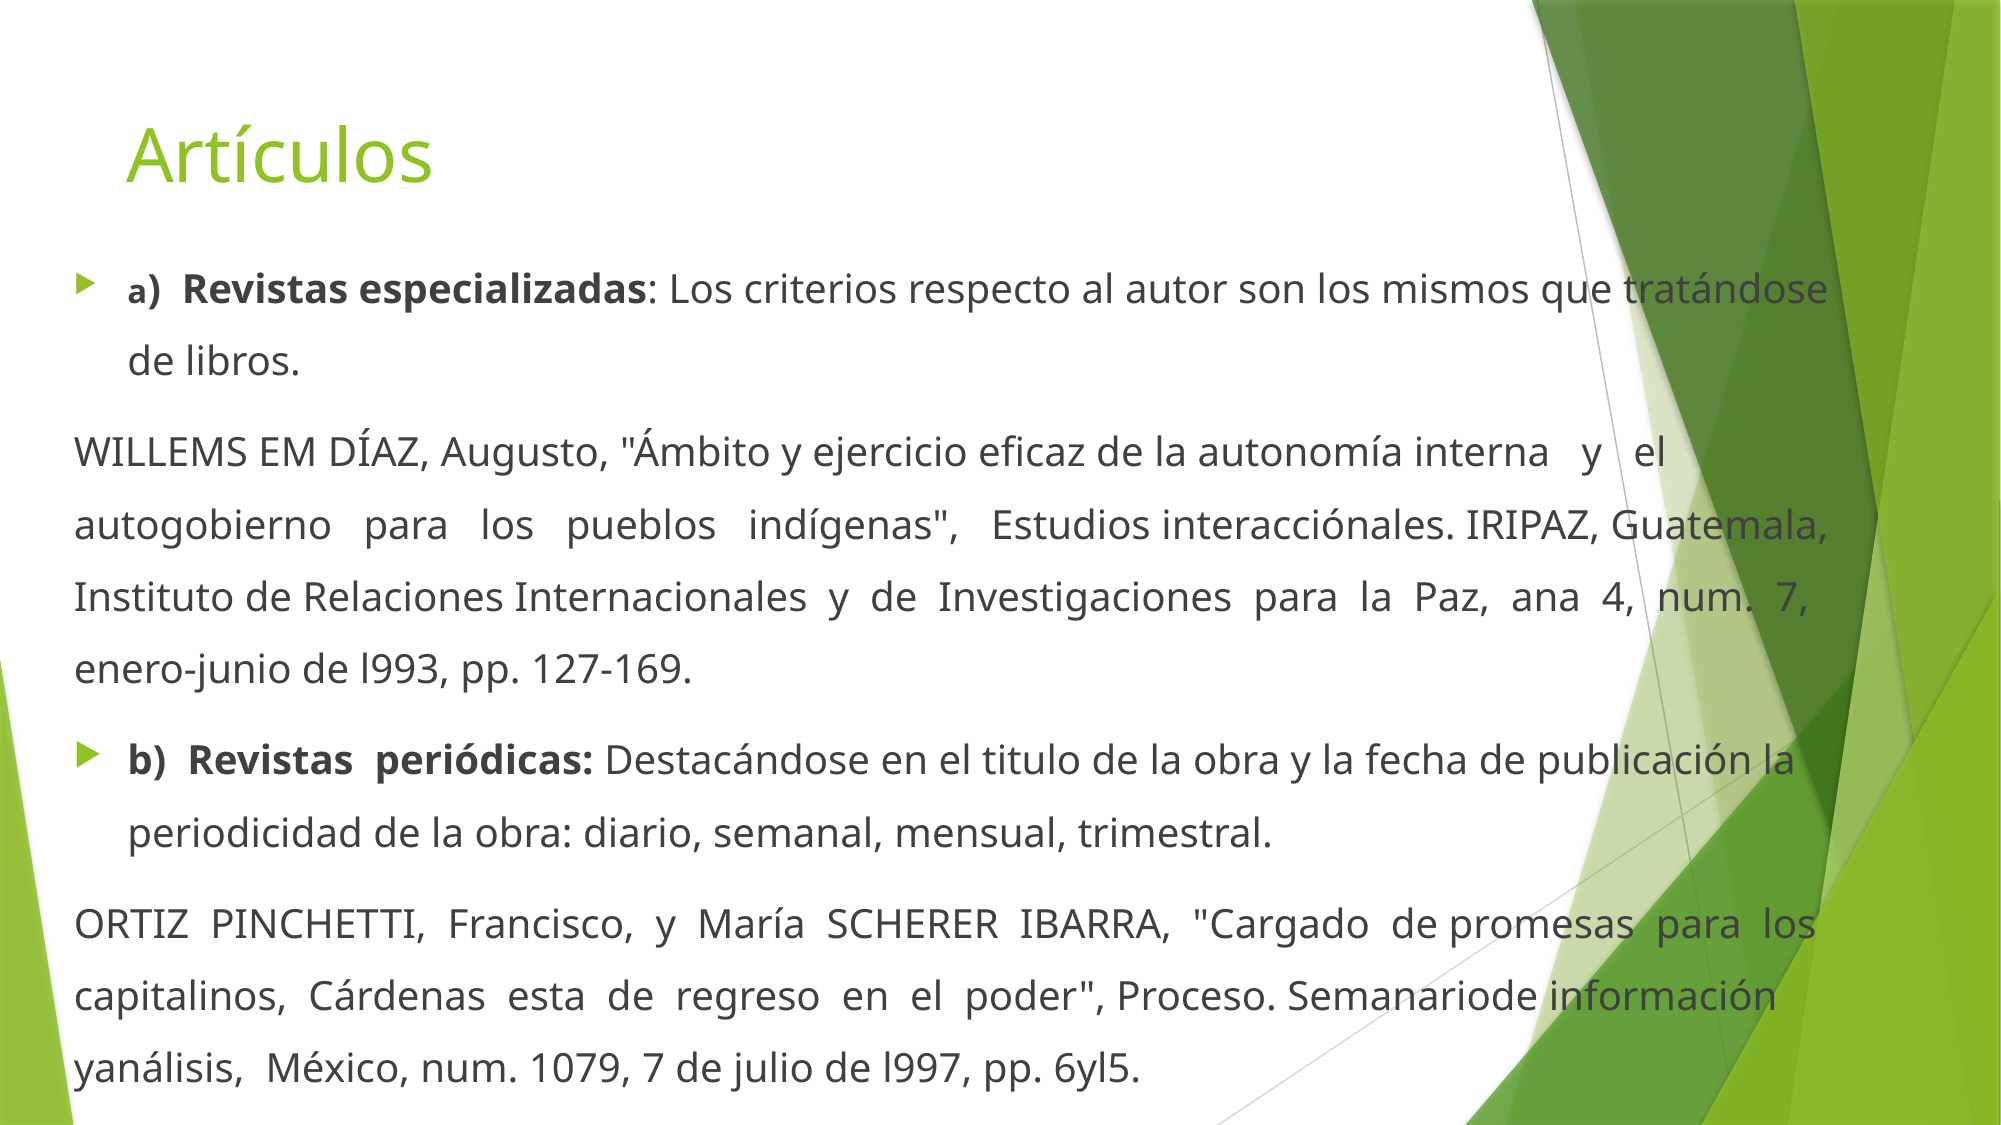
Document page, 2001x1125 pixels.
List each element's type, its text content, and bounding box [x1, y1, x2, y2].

title Artículos [111, 99, 1522, 231]
list a) Revistas especializadas: Los criterios respecto al autor son los mismos que tratándose de libros. WILLEMS EM DÍAZ, Augusto, "Ámbito y ejercicio eficaz de la autonomía interna y el autogobierno para los pueblos indígenas", Estudios interacciónales. IRIPAZ, Guatemala, Instituto de Relaciones Internacionales y de Investigaciones para la Paz, ana 4, num. 7, enero-junio de l993, pp. 127-169. b) Revistas periódicas: Destacándose en el titulo de la obra y la fecha de publicación la periodicidad de la obra: diario, semanal, mensual, trimestral. ORTIZ PINCHETTI, Francisco, y María SCHERER IBARRA, "Cargado de promesas para los capitalinos, Cárdenas esta de regreso en el poder", Proceso. Semanariode información yanálisis, México, num. 1079, 7 de julio de l997, pp. 6yl5. [58, 231, 1863, 1103]
